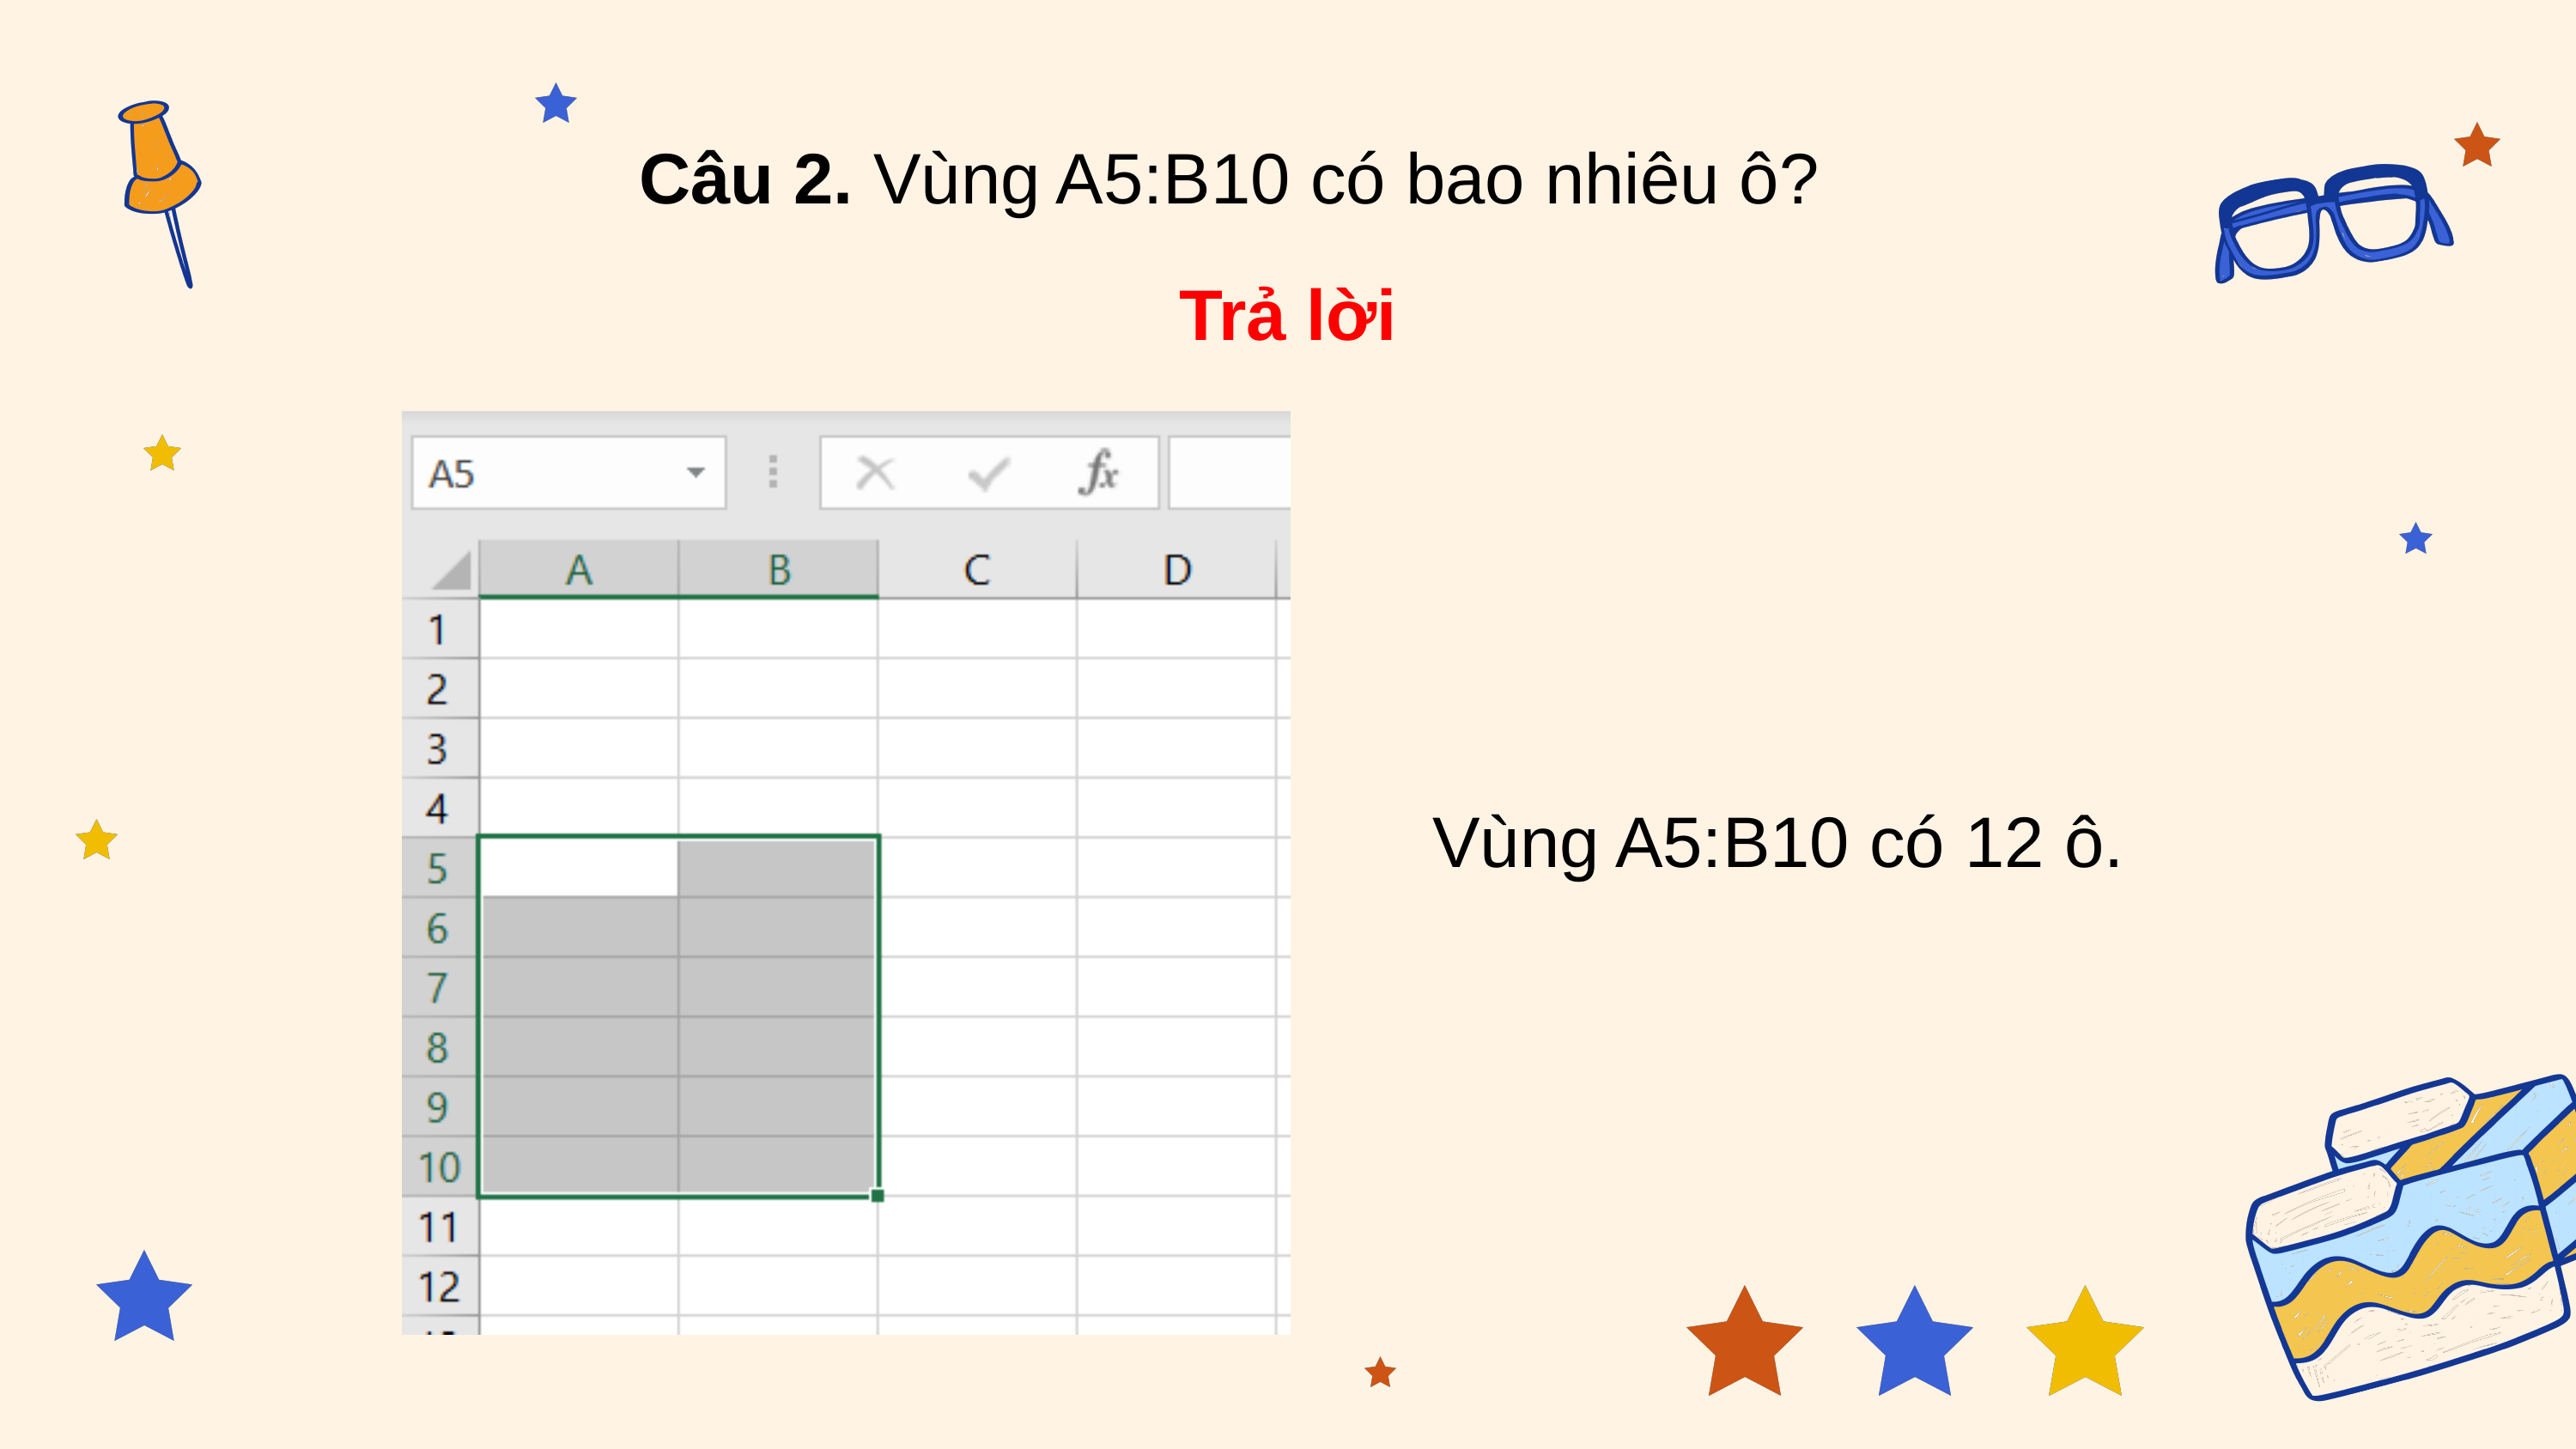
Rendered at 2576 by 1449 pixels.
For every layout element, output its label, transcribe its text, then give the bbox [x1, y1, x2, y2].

picture [2201, 152, 2454, 288]
picture [1364, 1356, 1397, 1387]
picture [2026, 1284, 2144, 1397]
picture [2453, 122, 2500, 167]
picture [2399, 522, 2433, 555]
text_box Trả lời [1046, 263, 1530, 361]
picture [143, 433, 182, 470]
picture [117, 100, 202, 289]
picture [76, 819, 118, 859]
picture [1686, 1284, 1803, 1397]
text_box Vùng A5:B10 có 12 ô. [1358, 789, 2200, 888]
picture [96, 1250, 192, 1341]
picture [2219, 1045, 2576, 1410]
text_box Câu 2. Vùng A5:B10 có bao nhiêu ô? [626, 82, 1950, 225]
picture [535, 82, 577, 123]
picture [1856, 1284, 1974, 1397]
picture [402, 411, 1291, 1335]
